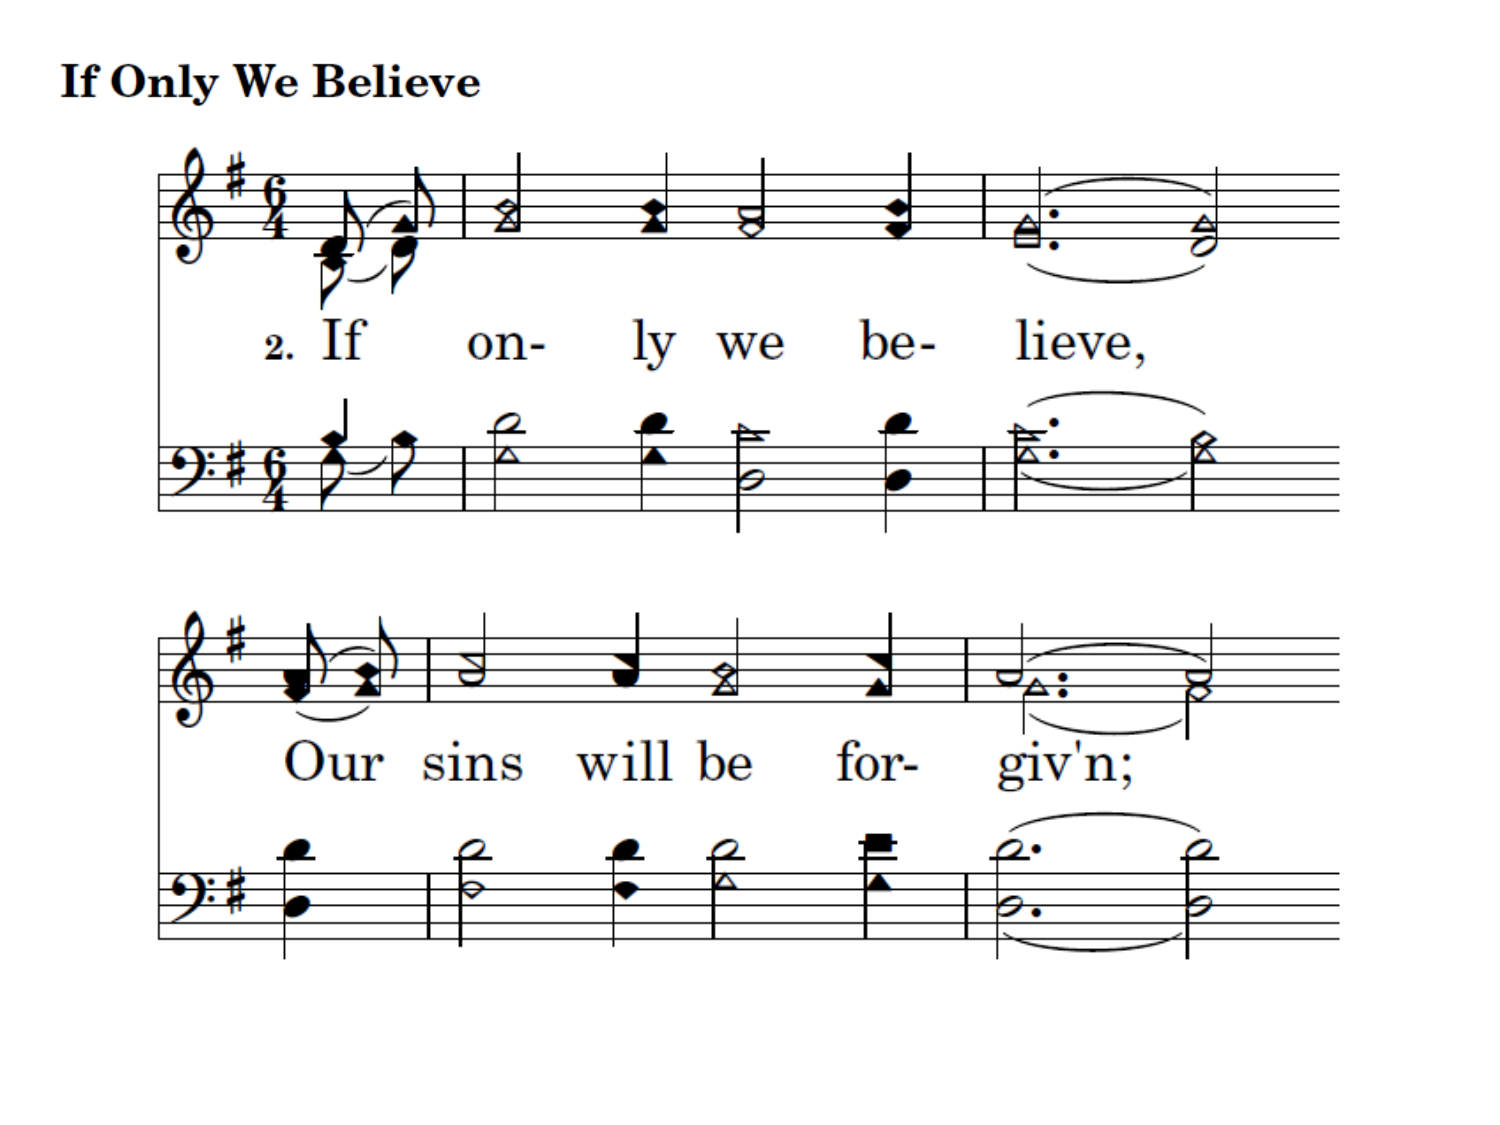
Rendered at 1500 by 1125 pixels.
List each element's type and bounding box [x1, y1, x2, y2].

picture [146, 137, 1354, 988]
picture [37, 37, 505, 113]
